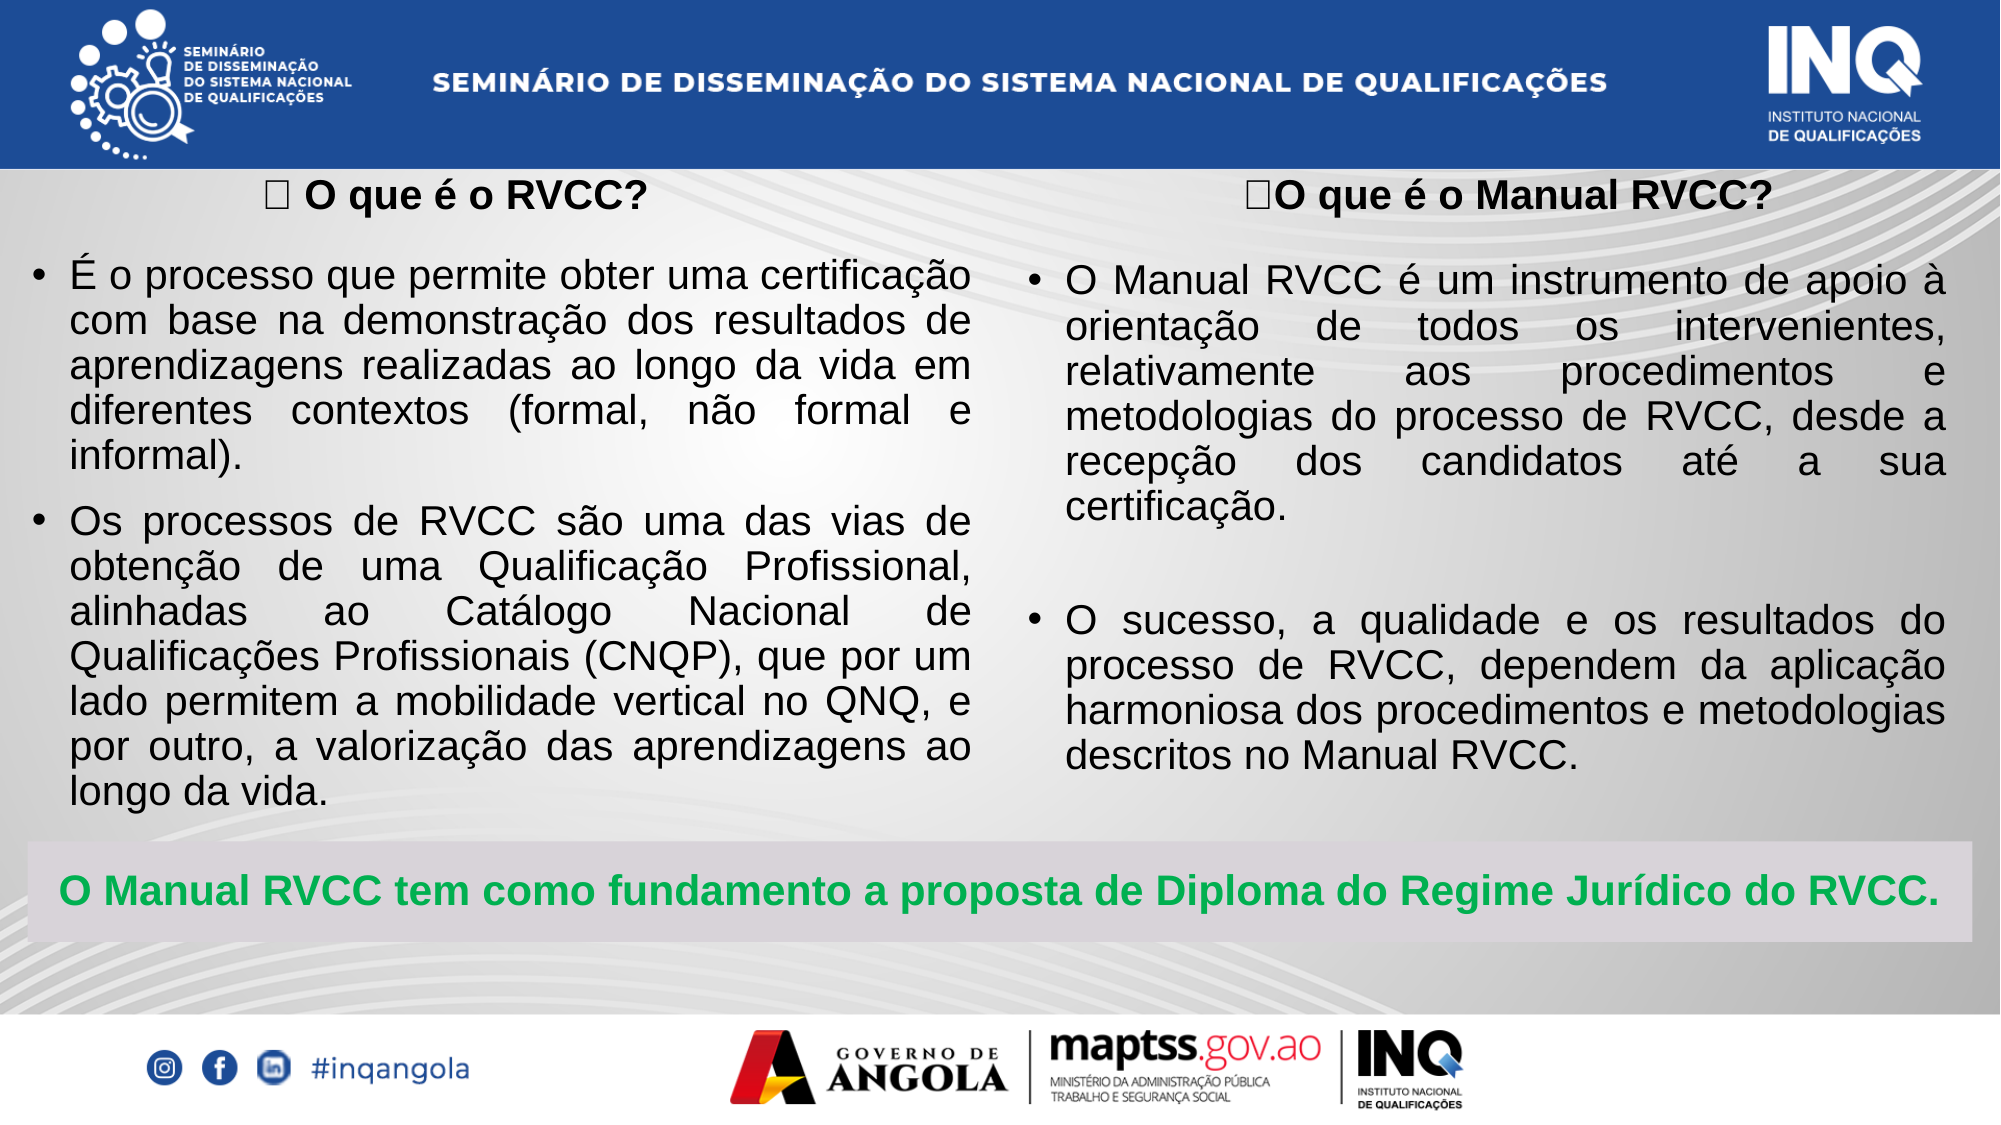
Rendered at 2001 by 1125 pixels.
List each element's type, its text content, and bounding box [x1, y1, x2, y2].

title 📌 O que é o RVCC? 📌O que é o Manual RVCC? [27, 183, 1962, 224]
text_box O Manual RVCC tem como fundamento a proposta de Diploma do Regime Jurídico do RVCC. [27, 841, 1973, 942]
picture [0, 0, 2000, 1125]
list O Manual RVCC é um instrumento de apoio à orientação de todos os intervenientes, relativamente aos procedimentos e metodologias do processo de RVCC, desde a recepção dos candidatos até a sua certificação. O sucesso, a qualidade e os resultados do processo de RVCC, dependem da aplicação harmoniosa dos procedimentos e metodologias descritos no Manual RVCC. [1012, 251, 1962, 837]
list É o processo que permite obter uma certificação com base na demonstração dos resultados de aprendizagens realizadas ao longo da vida em diferentes contextos (formal, não formal e informal). Os processos de RVCC são uma das vias de obtenção de uma Qualificação Profissional, alinhadas ao Catálogo Nacional de Qualificações Profissionais (CNQP), que por um lado permitem a mobilidade vertical no QNQ, e por outro, a valorização das aprendizagens ao longo da vida. [16, 246, 988, 793]
